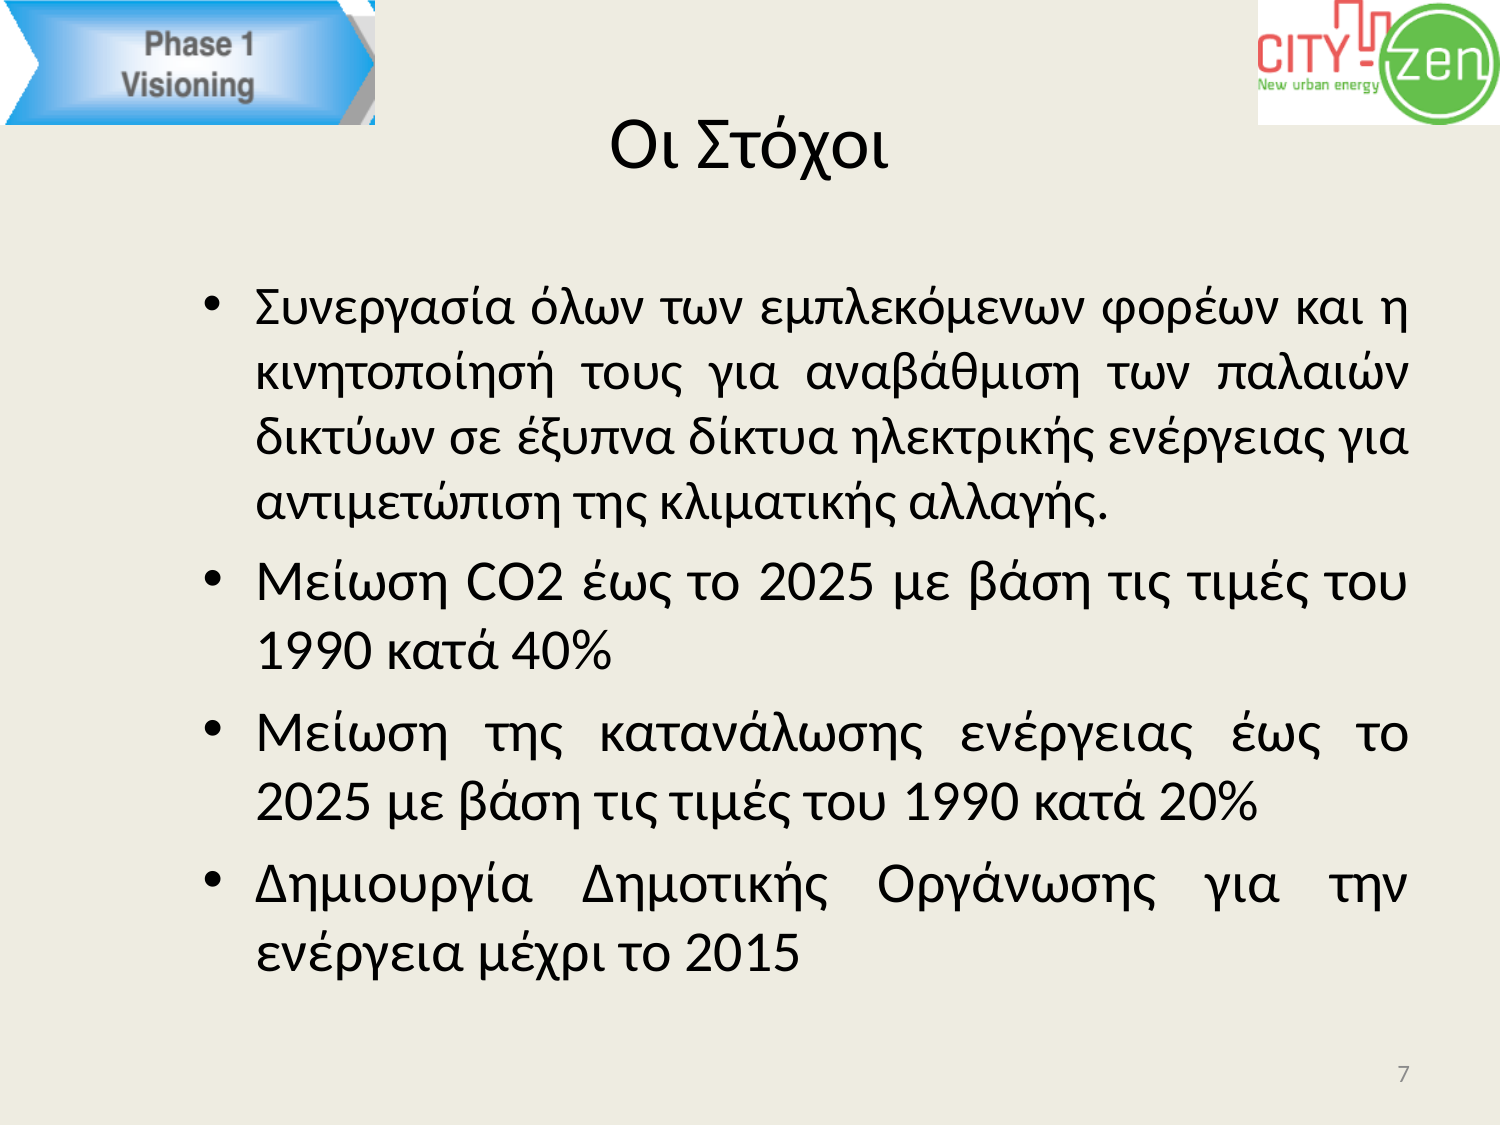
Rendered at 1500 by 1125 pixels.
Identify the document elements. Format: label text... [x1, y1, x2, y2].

list Συνεργασία όλων των εμπλεκόμενων φορέων και η κινητοποίησή τους για αναβάθμιση των παλαιών δικτύων σε έξυπνα δίκτυα ηλεκτρικής ενέργειας για αντιμετώπιση της κλιματικής αλλαγής. Μείωση CO2 έως το 2025 με βάση τις τιμές του 1990 κατά 40% Μείωση της κατανάλωσης ενέργειας έως το 2025 με βάση τις τιμές του 1990 κατά 20% Δημιουργία Δημοτικής Οργάνωσης για την ενέργεια μέχρι το 2015 [187, 262, 1425, 1005]
slide_number 7 [1074, 1042, 1425, 1103]
picture [0, 0, 376, 126]
picture [1258, 0, 1500, 126]
title Οι Στόχοι [75, 45, 1425, 233]
